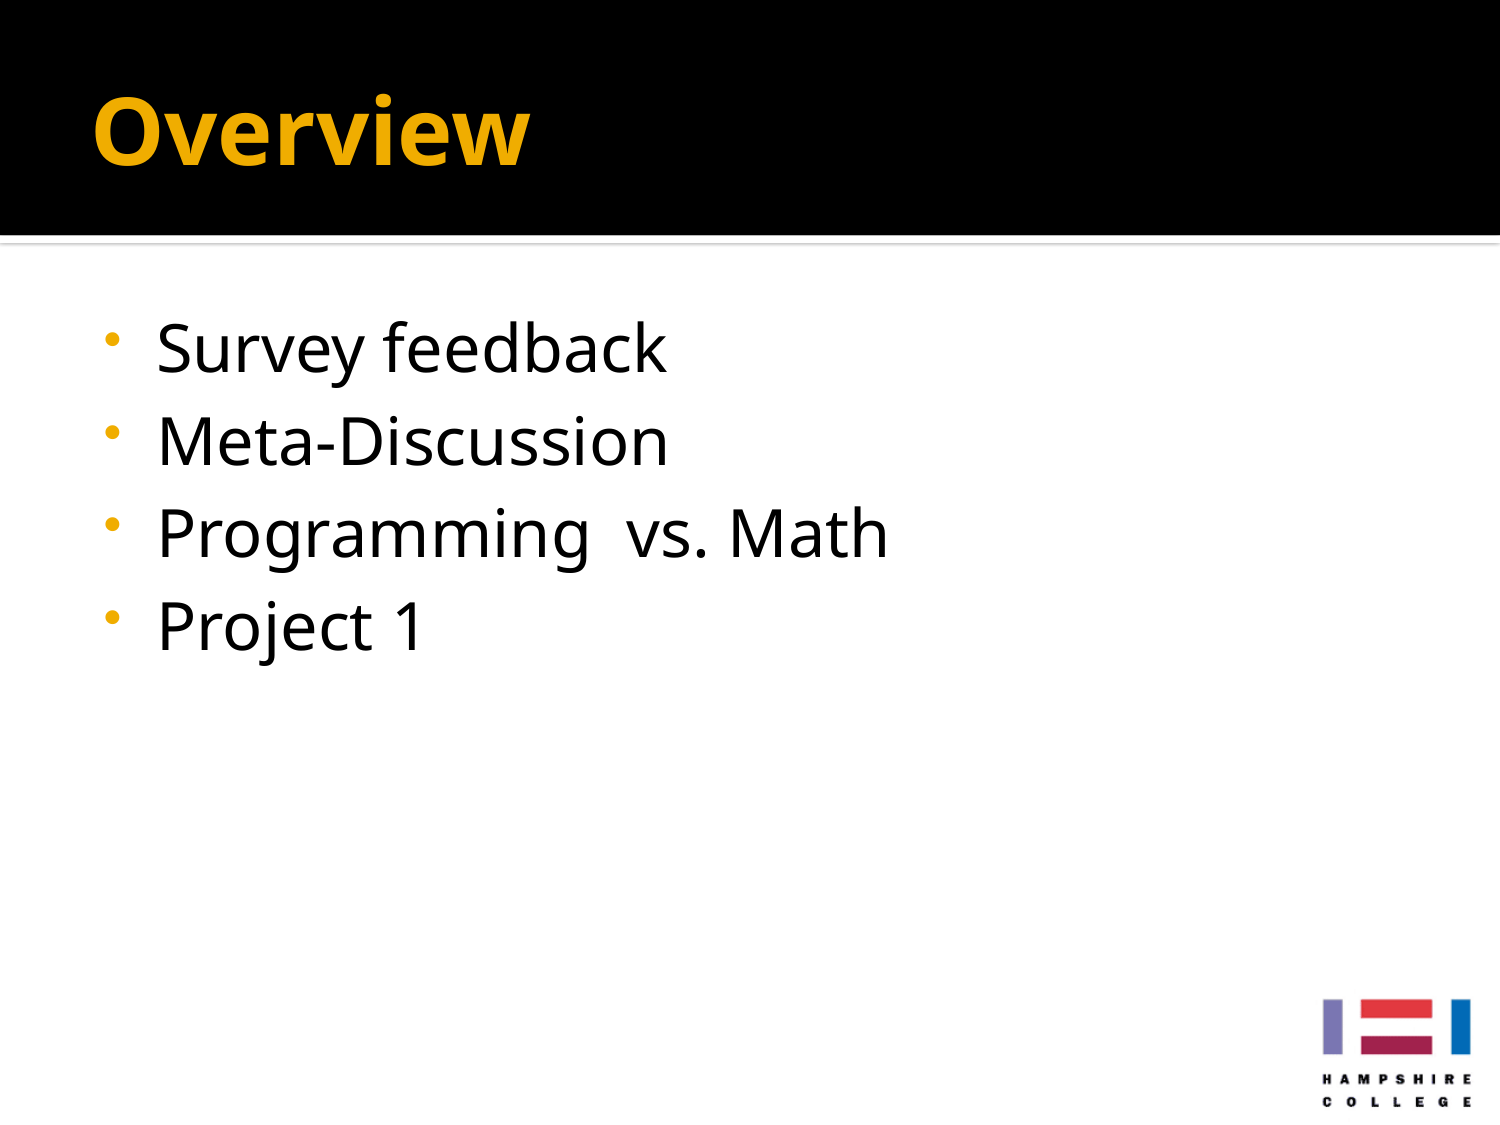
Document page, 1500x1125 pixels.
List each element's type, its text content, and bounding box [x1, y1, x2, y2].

title Overview [75, 25, 1425, 231]
list Survey feedback Meta-Discussion Programming vs. Math Project 1 [75, 291, 1425, 1050]
picture [1299, 978, 1500, 1125]
